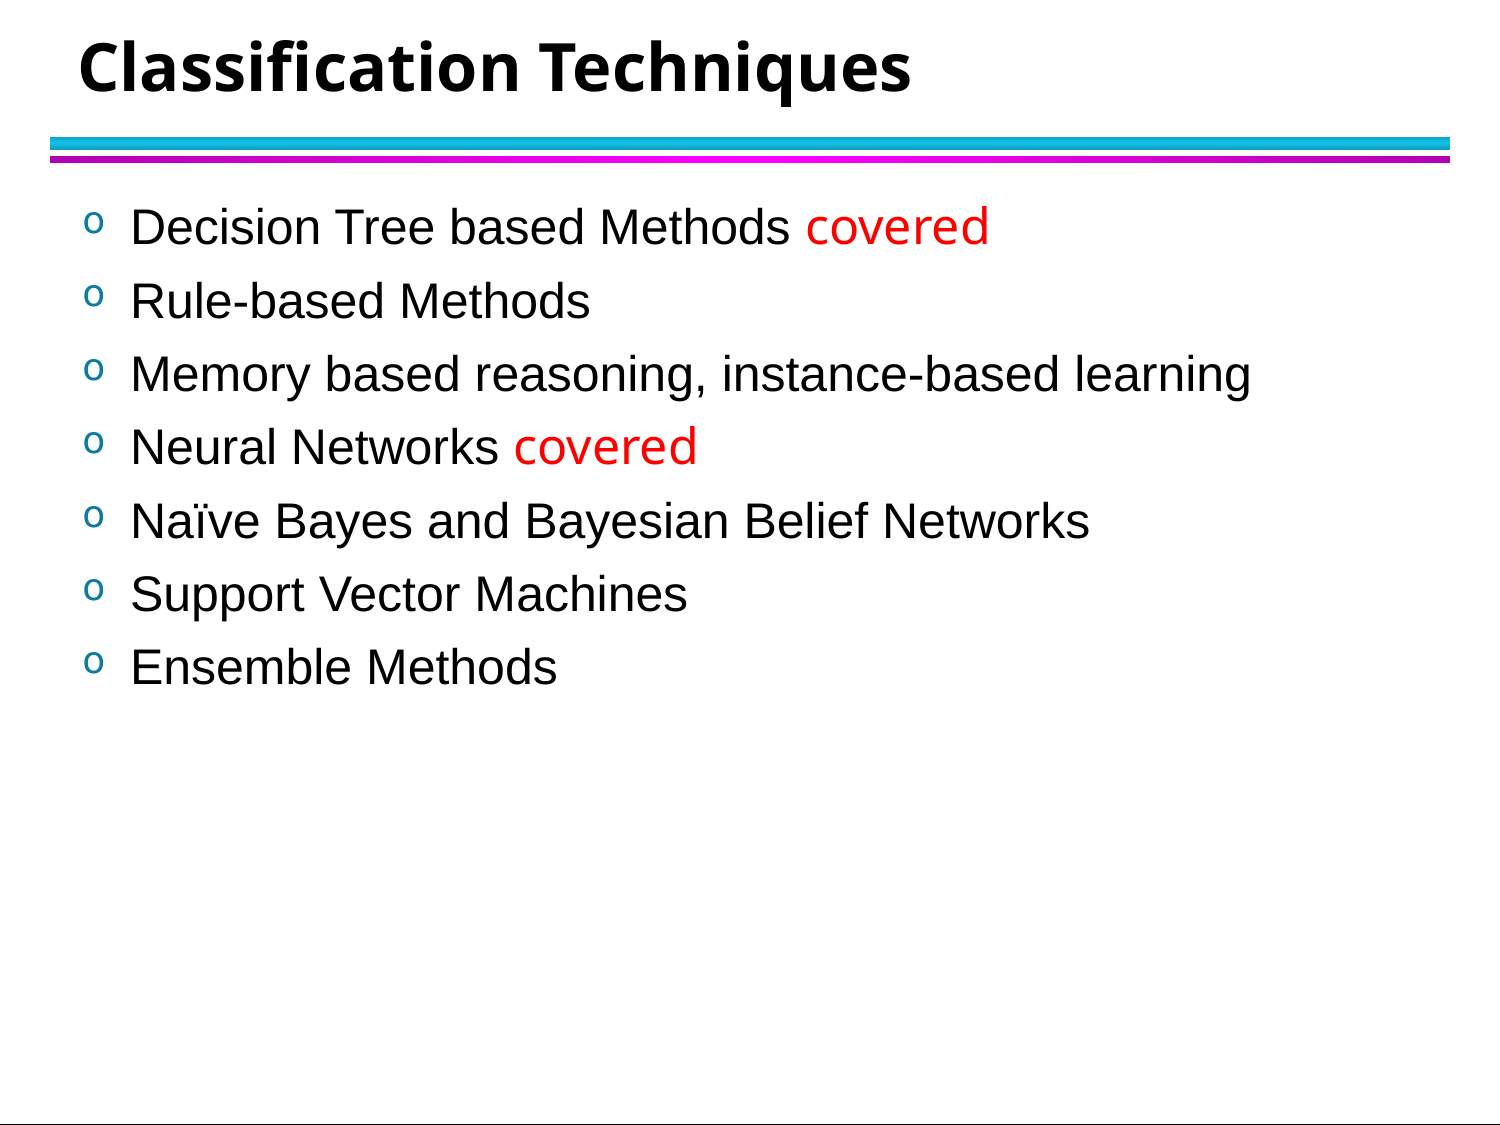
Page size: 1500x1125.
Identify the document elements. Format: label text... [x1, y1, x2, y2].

list Decision Tree based Methods covered Rule-based Methods Memory based reasoning, instance-based learning Neural Networks covered Naïve Bayes and Bayesian Belief Networks Support Vector Machines Ensemble Methods [67, 187, 1432, 1038]
title Classification Techniques [62, 24, 1421, 113]
